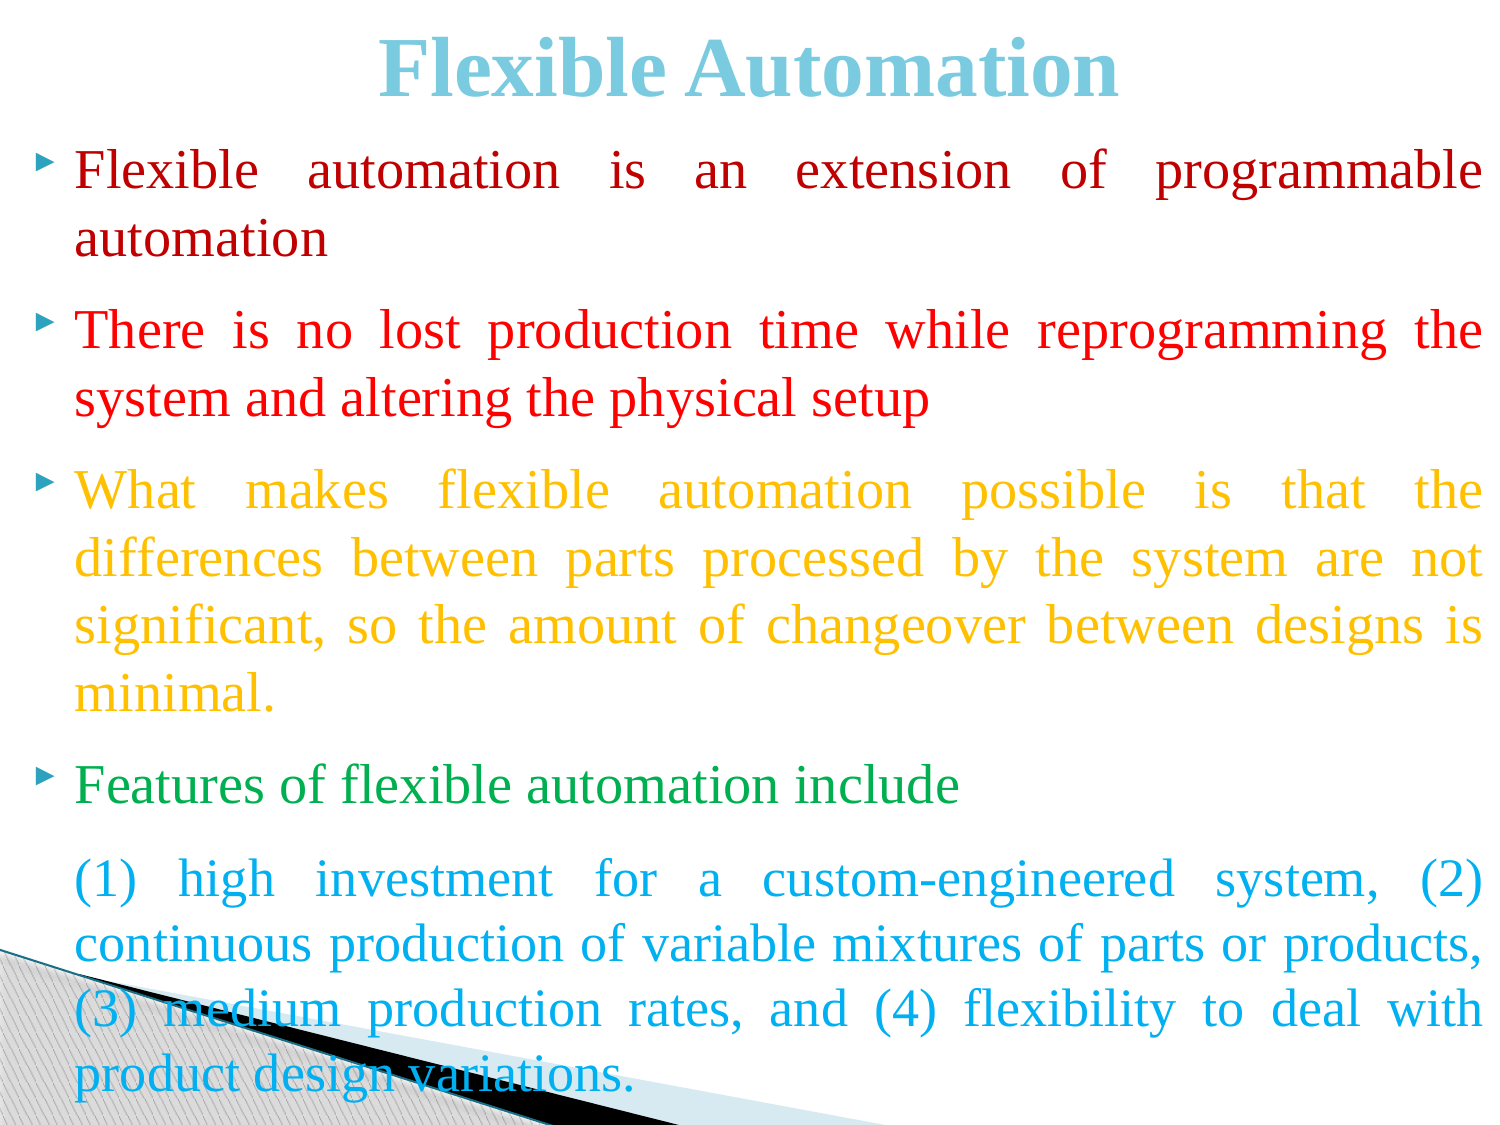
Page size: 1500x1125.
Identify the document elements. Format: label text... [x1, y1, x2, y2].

title Flexible Automation [75, 0, 1425, 125]
list Flexible automation is an extension of programmable automation There is no lost production time while reprogramming the system and altering the physical setup What makes flexible automation possible is that the differences between parts processed by the system are not significant, so the amount of changeover between designs is minimal. Features of flexible automation include (1) high investment for a custom-engineered system, (2) continuous production of variable mixtures of parts or products, (3) medium production rates, and (4) flexibility to deal with product design variations. [0, 125, 1500, 1125]
